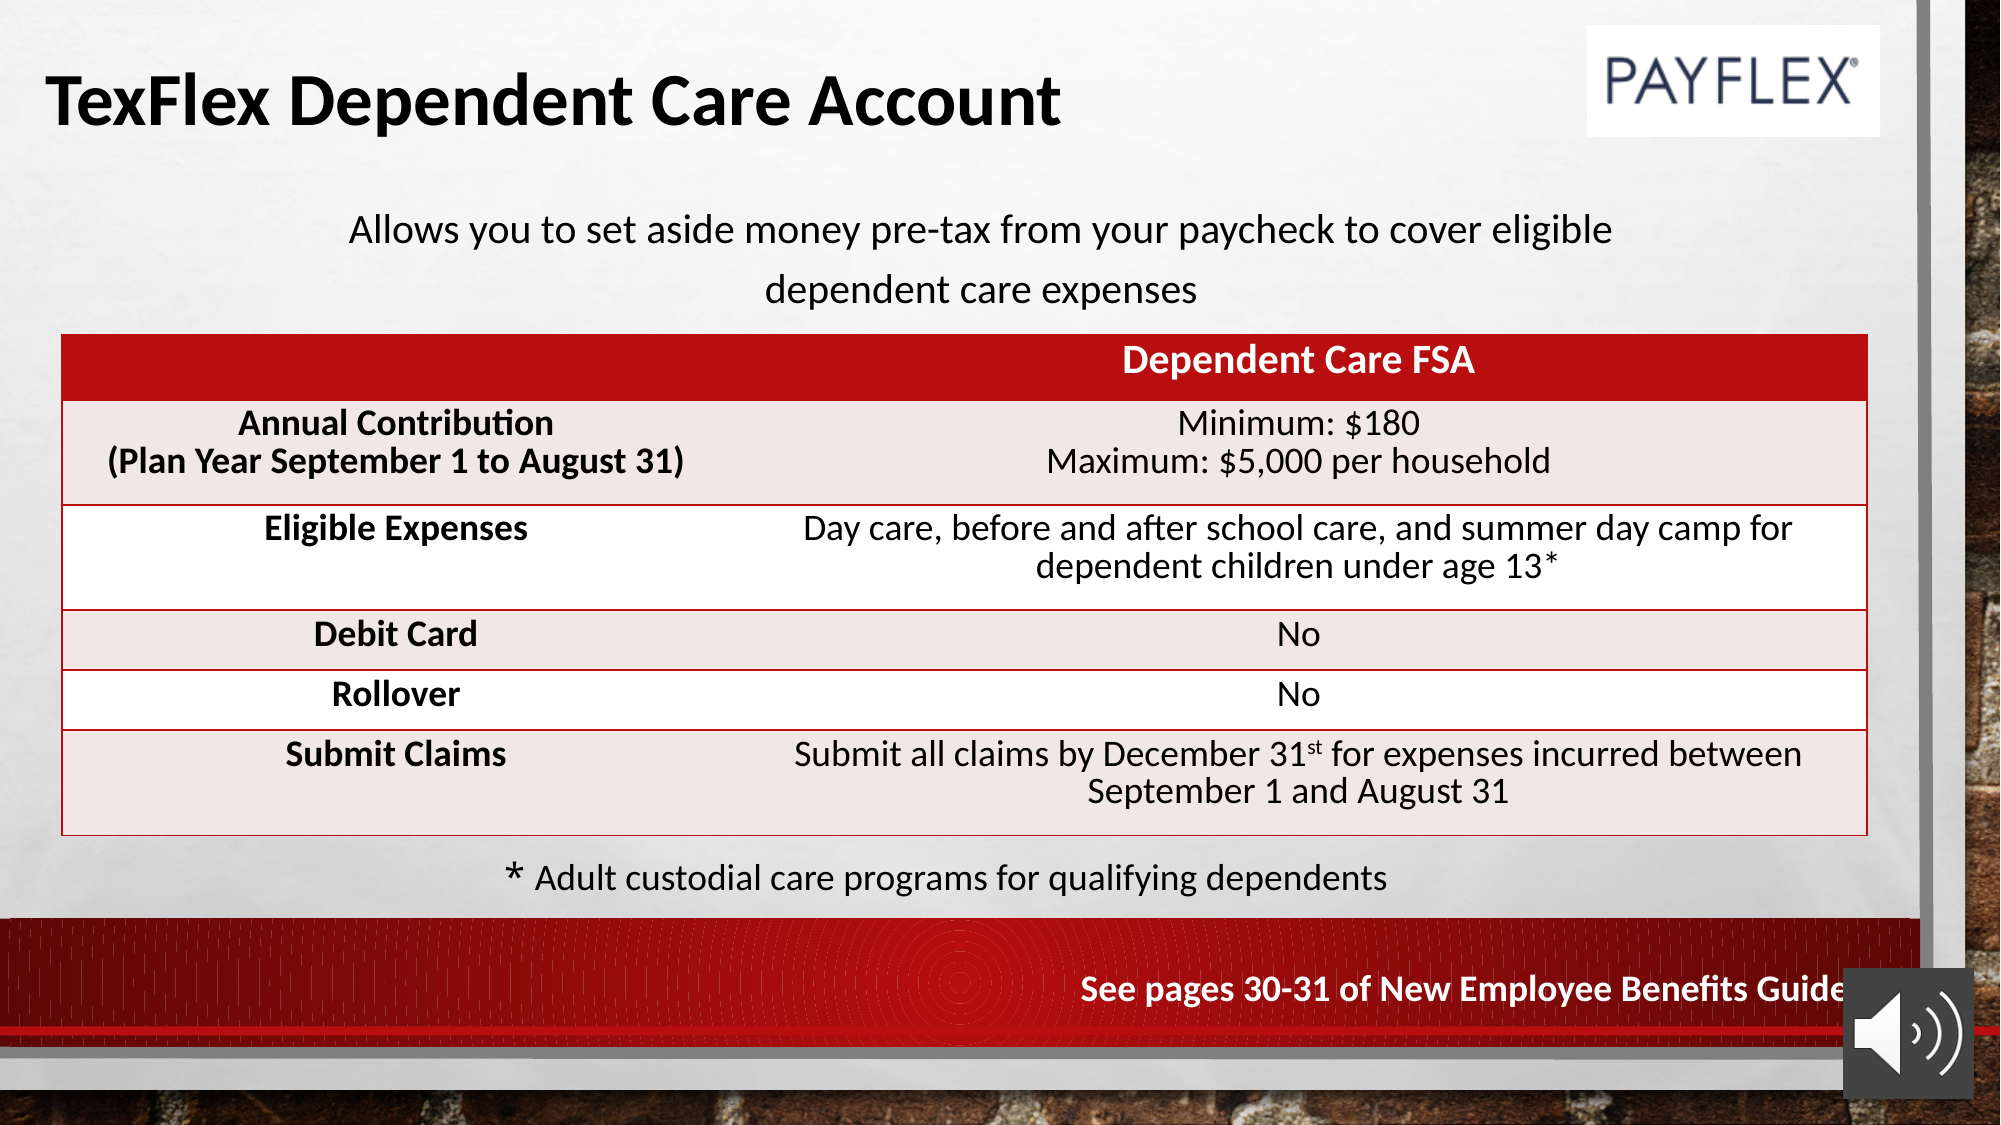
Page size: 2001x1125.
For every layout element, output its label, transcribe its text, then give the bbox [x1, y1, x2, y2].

table_header Dependent Care FSA [731, 336, 1866, 399]
title TexFlex Dependent Care Account [30, 0, 1108, 204]
table_cell Rollover [63, 671, 731, 729]
text_box See pages 30-31 of New Employee Benefits Guide [1065, 956, 1865, 1017]
table_cell No [731, 611, 1866, 669]
picture [0, 0, 2000, 1125]
table_cell No [731, 671, 1866, 729]
table_cell Debit Card [63, 611, 731, 669]
table_header [63, 336, 731, 399]
table_cell Minimum: $180 Maximum: $5,000 per household [731, 401, 1866, 504]
text_box * Adult custodial care programs for qualifying dependents [489, 845, 1404, 906]
table_cell Day care, before and after school care, and summer day camp for dependent children under age 13* [731, 506, 1866, 609]
table_cell Eligible Expenses [63, 506, 731, 609]
list Allows you to set aside money pre-tax from your paycheck to cover eligible dependent care expenses [332, 136, 1630, 334]
picture [1587, 25, 1880, 138]
table_cell Annual Contribution (Plan Year September 1 to August 31) [63, 401, 731, 504]
table_cell Submit all claims by December 31st for expenses incurred between September 1 and August 31 [731, 731, 1866, 835]
table_cell Submit Claims [63, 731, 731, 835]
